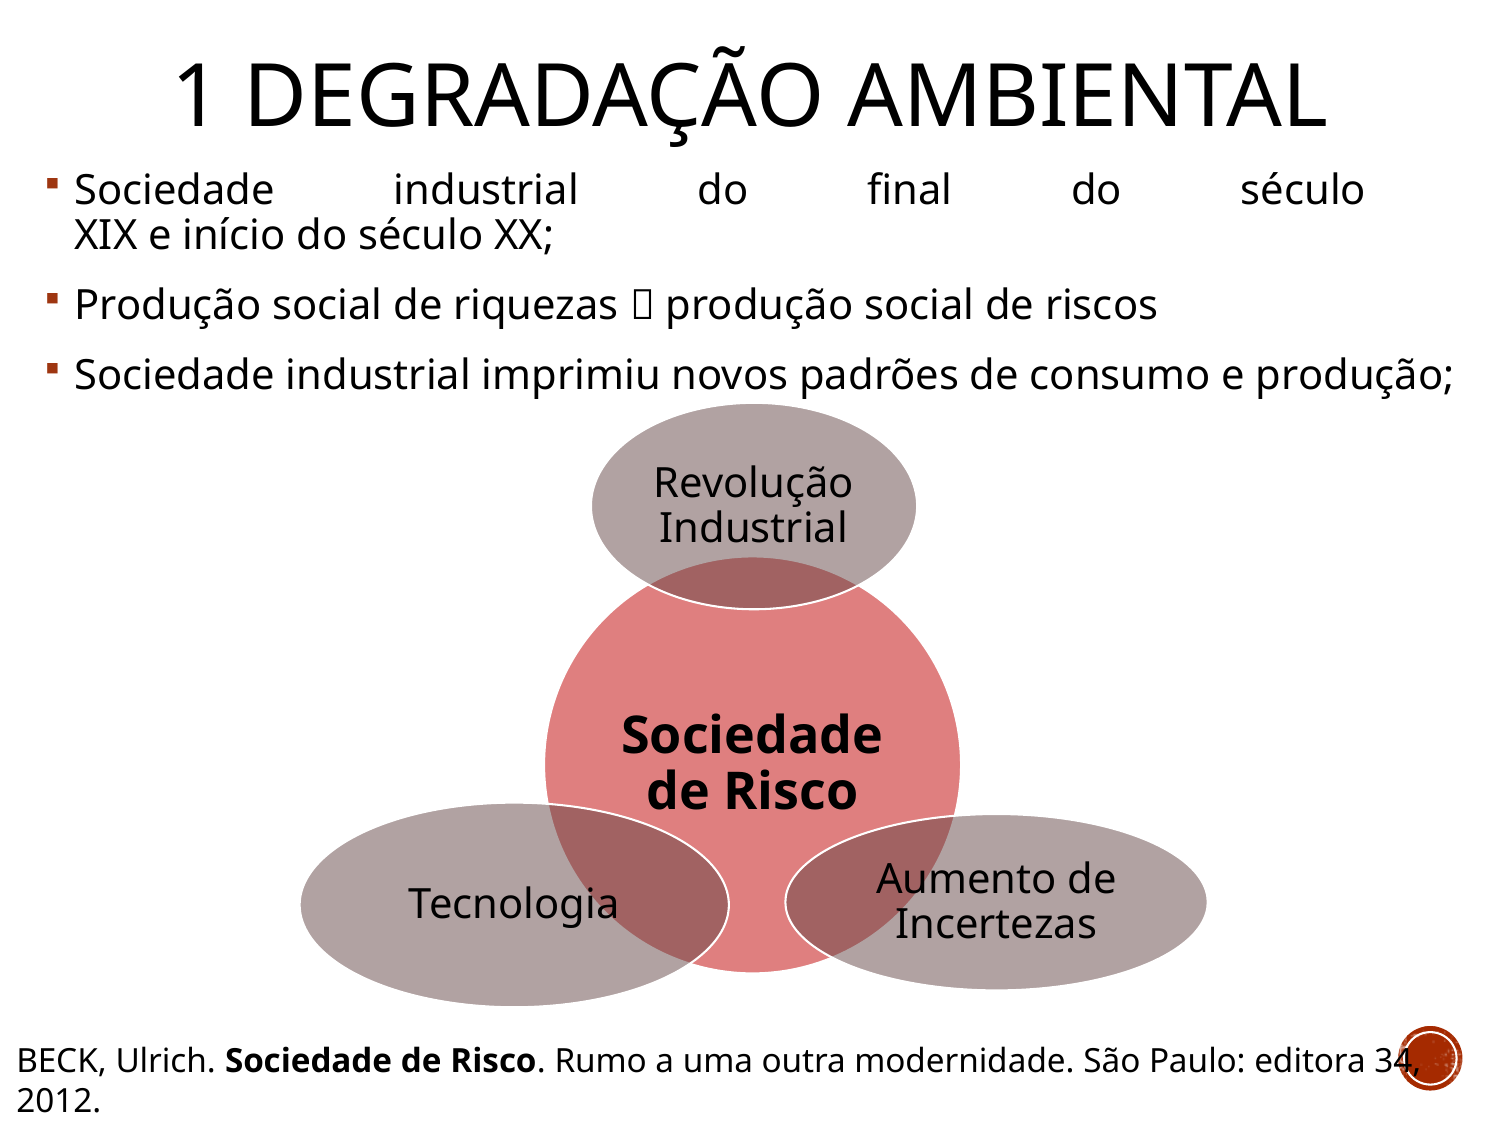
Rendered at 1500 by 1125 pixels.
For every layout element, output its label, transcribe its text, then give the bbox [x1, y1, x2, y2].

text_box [3, 358, 1499, 1035]
title 1 DEGRADAÇÃO AMBIENTAL [0, 0, 1500, 197]
text_box BECK, Ulrich. Sociedade de Risco. Rumo a uma outra modernidade. São Paulo: editora 34, 2012. [1, 1037, 1500, 1125]
list Sociedade industrial do final do século XIX e início do século XX; Produção social de riquezas  produção social de riscos Sociedade industrial imprimiu novos padrões de consumo e produção; [29, 160, 1500, 356]
